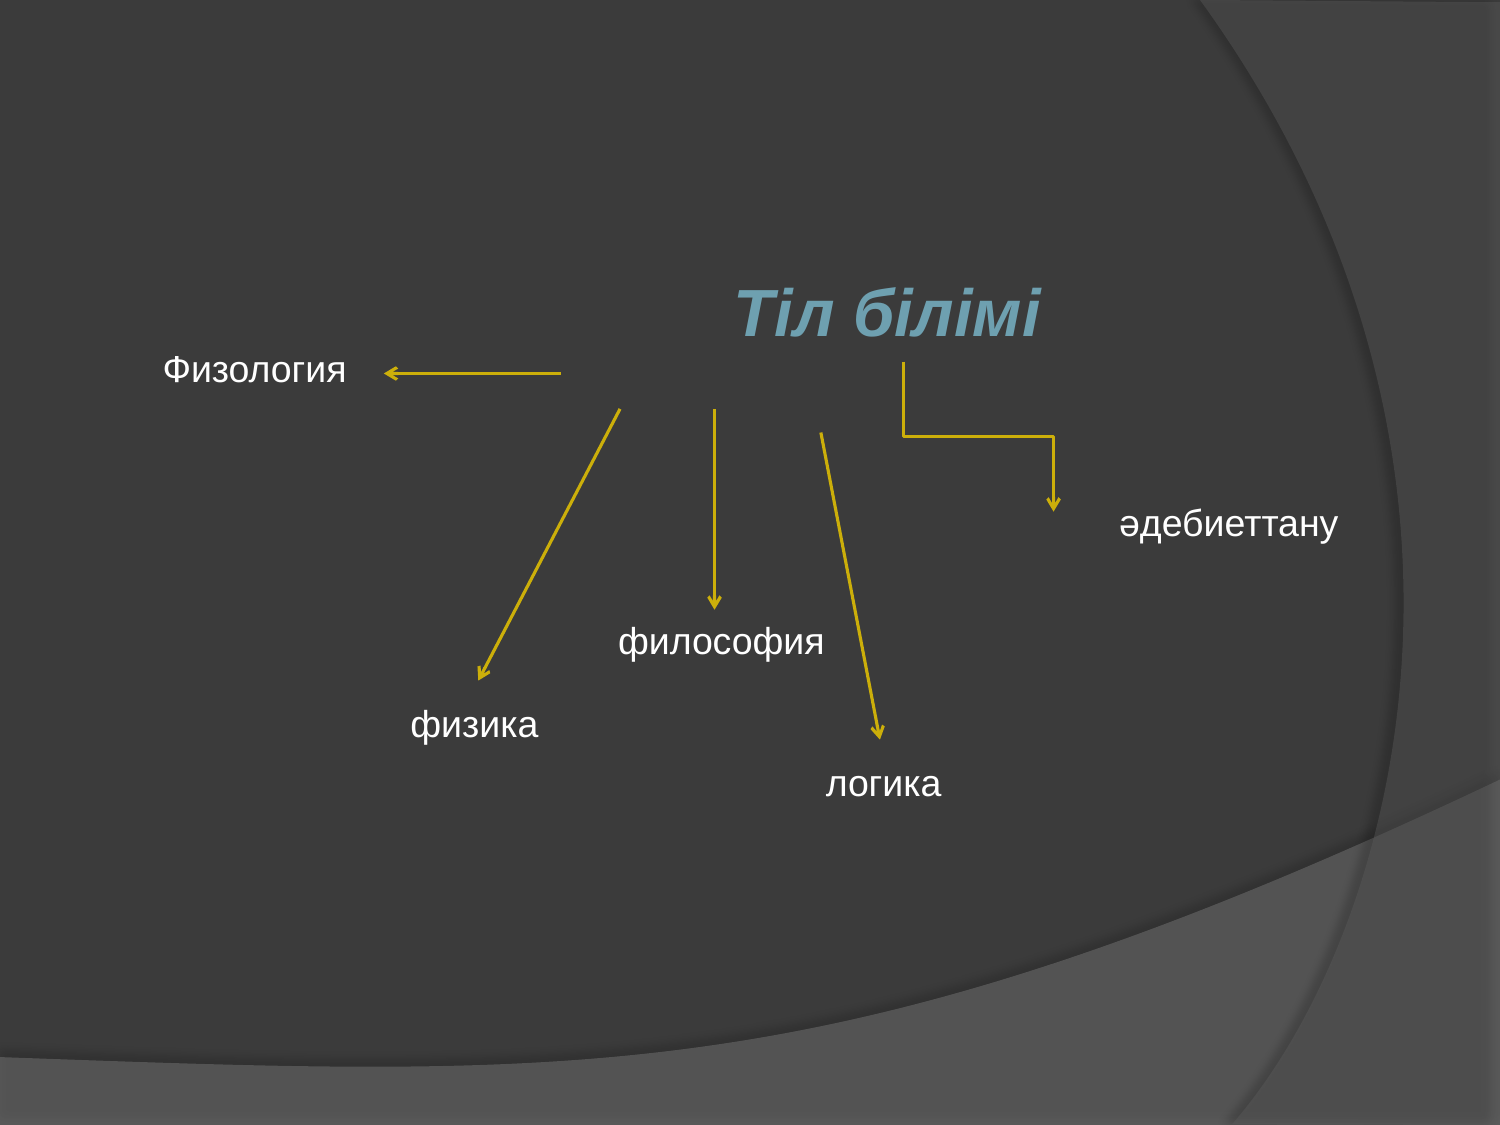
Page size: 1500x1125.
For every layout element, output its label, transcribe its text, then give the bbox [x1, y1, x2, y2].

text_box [820, 432, 881, 740]
text_box логика [811, 751, 957, 812]
list Тіл білімі [75, 262, 1300, 1005]
text_box Физология [147, 338, 373, 398]
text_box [477, 408, 621, 681]
text_box философия [631, 609, 810, 670]
text_box физика [395, 692, 554, 753]
text_box әдебиеттану [1104, 491, 1360, 552]
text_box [903, 361, 1054, 512]
